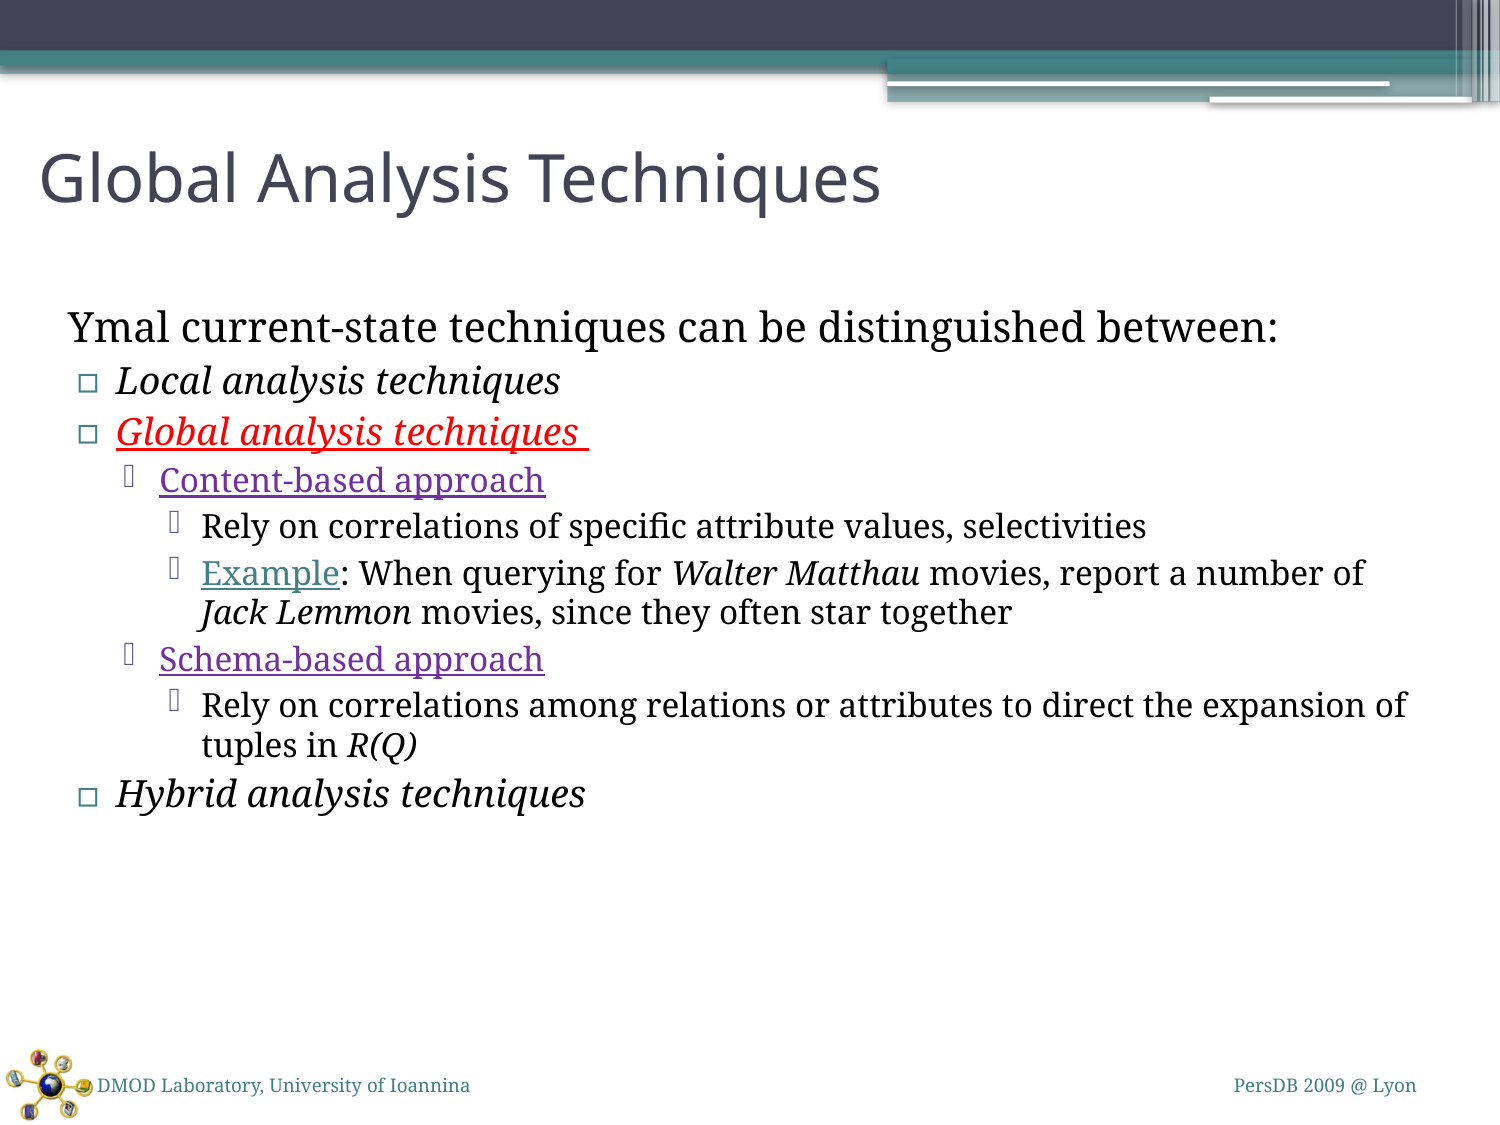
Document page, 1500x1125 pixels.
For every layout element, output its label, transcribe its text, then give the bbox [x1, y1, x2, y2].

footer DMOD Laboratory, University of Ioannina [82, 1066, 493, 1125]
picture [5, 1048, 94, 1122]
slide_number PersDB 2009 @ Lyon [1218, 1066, 1500, 1114]
title Global Analysis Techniques [23, 116, 1426, 235]
list Ymal current-state techniques can be distinguished between: Local analysis techniques Global analysis techniques Content-based approach Rely on correlations of specific attribute values, selectivities Example: When querying for Walter Matthau movies, report a number of Jack Lemmon movies, since they often star together Schema-based approach Rely on correlations among relations or attributes to direct the expansion of tuples in R(Q) Hybrid analysis techniques [0, 292, 1454, 1032]
